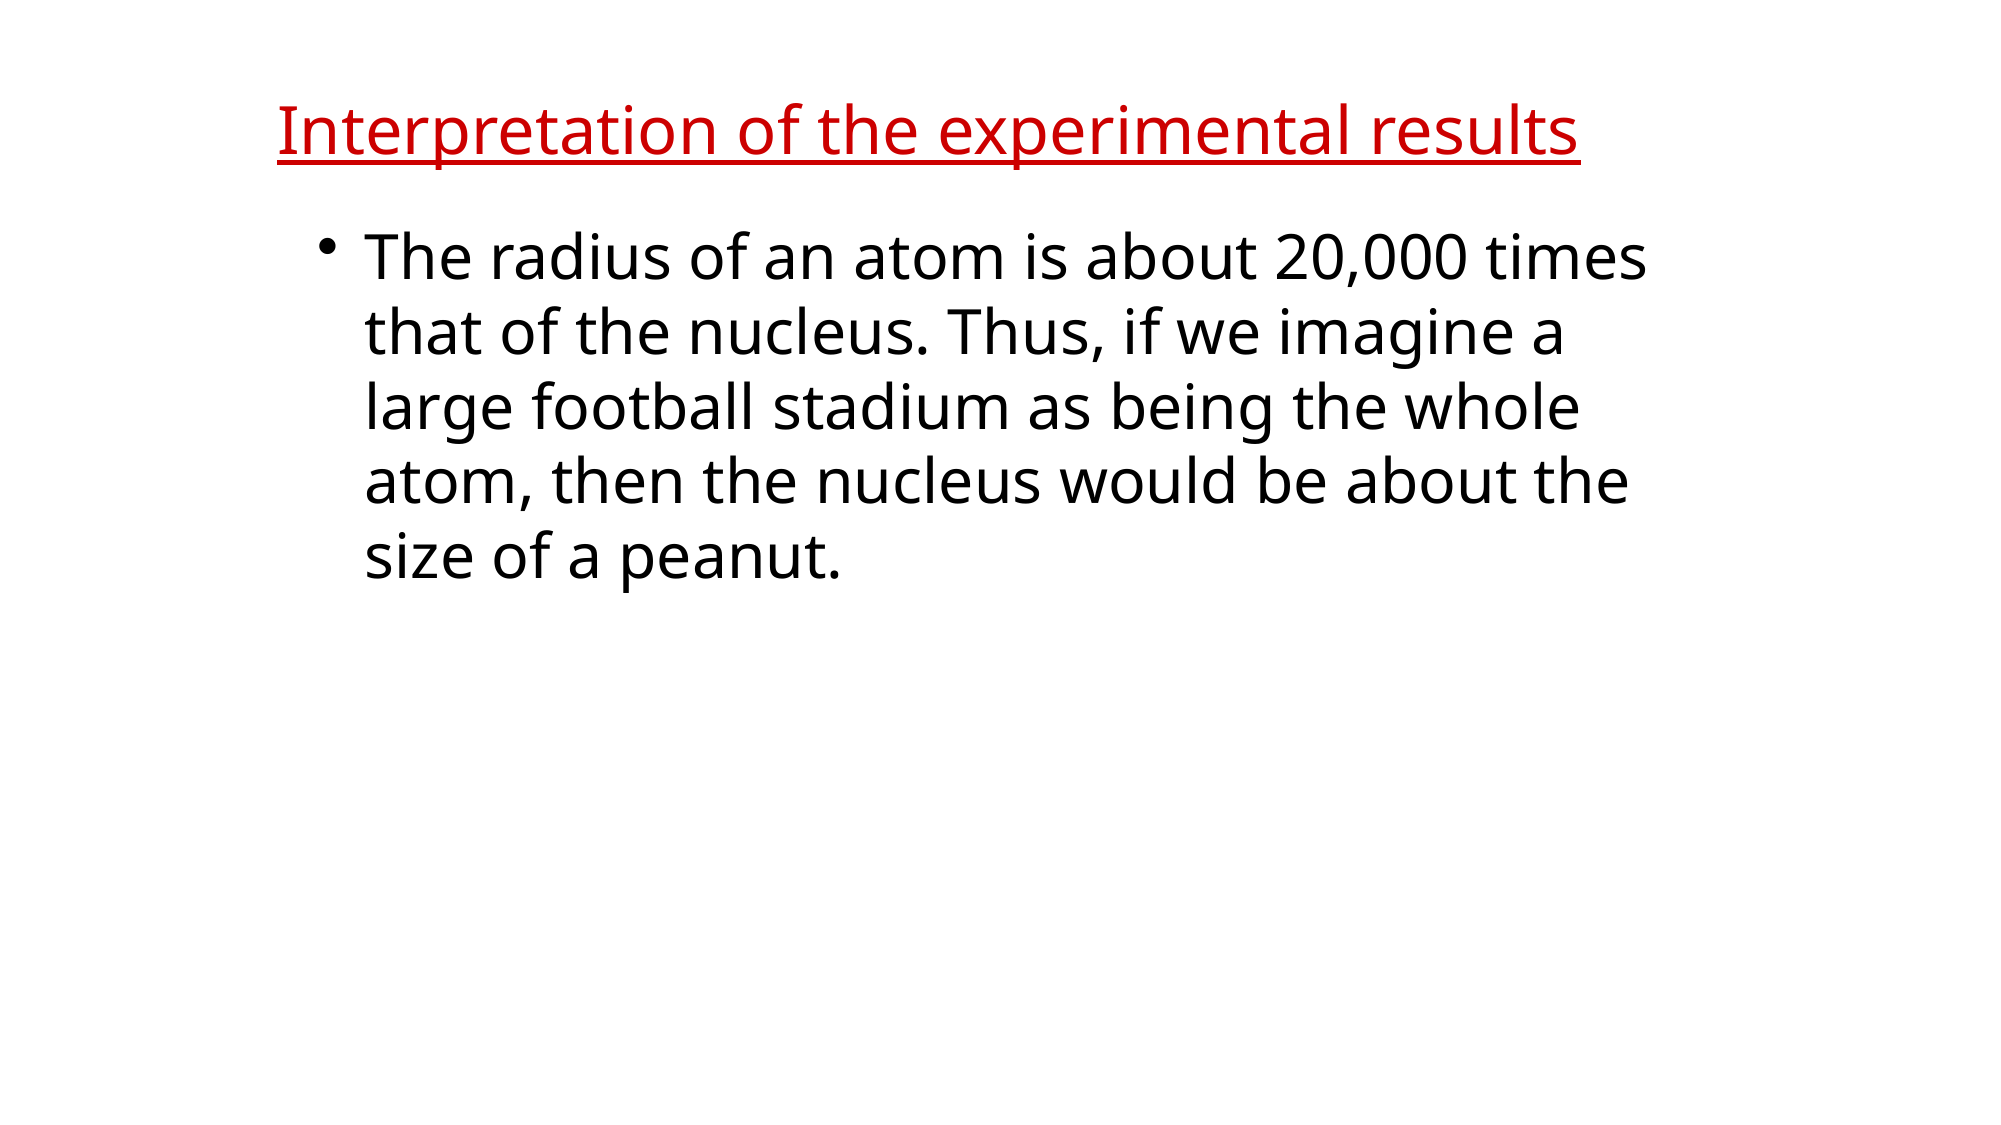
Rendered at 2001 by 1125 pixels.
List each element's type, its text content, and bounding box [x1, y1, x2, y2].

text_box The radius of an atom is about 20,000 times that of the nucleus. Thus, if we imagine a large football stadium as being the whole atom, then the nucleus would be about the size of a peanut. [303, 209, 1704, 599]
text_box Interpretation of the experimental results [262, 71, 1763, 185]
